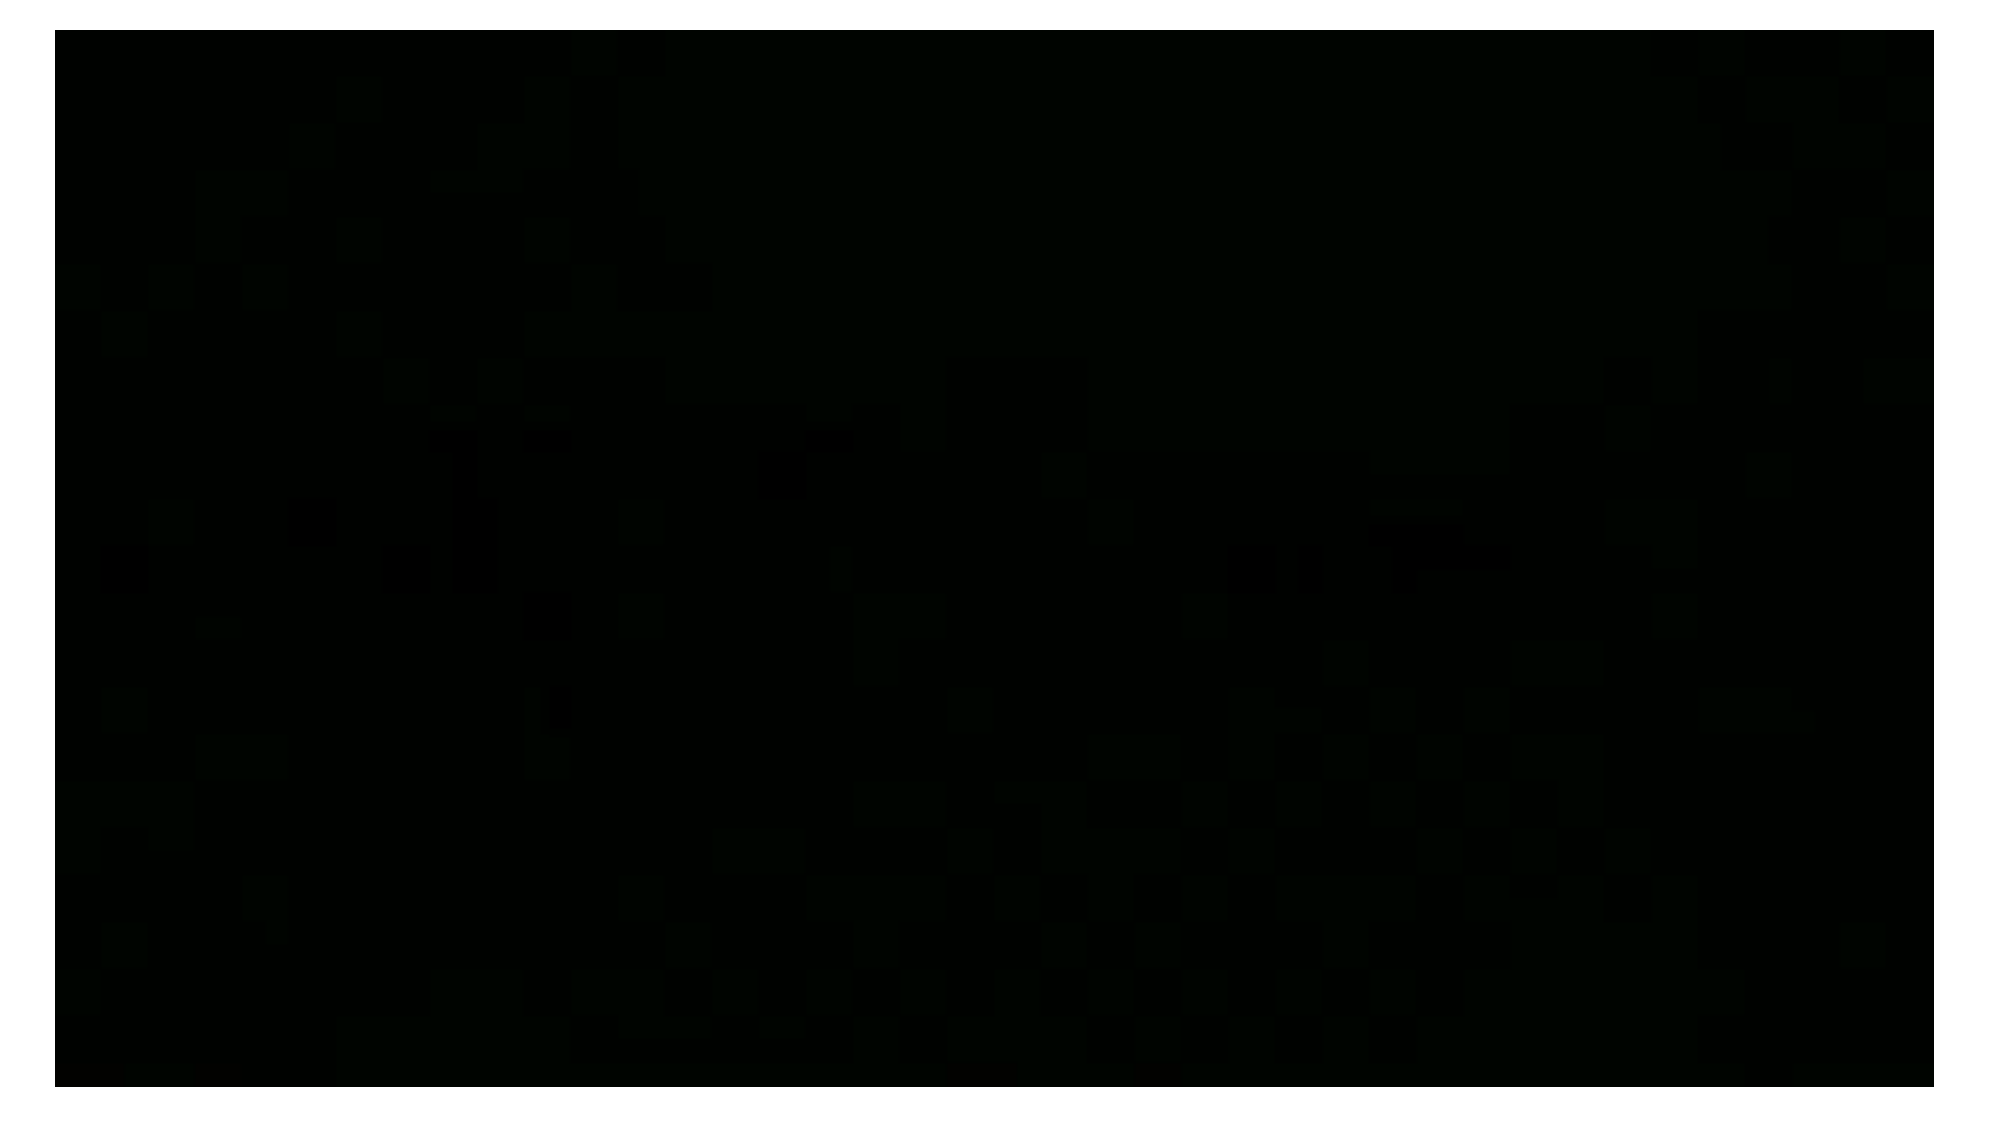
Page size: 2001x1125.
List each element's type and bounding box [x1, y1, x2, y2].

text_box [54, 29, 1935, 1087]
